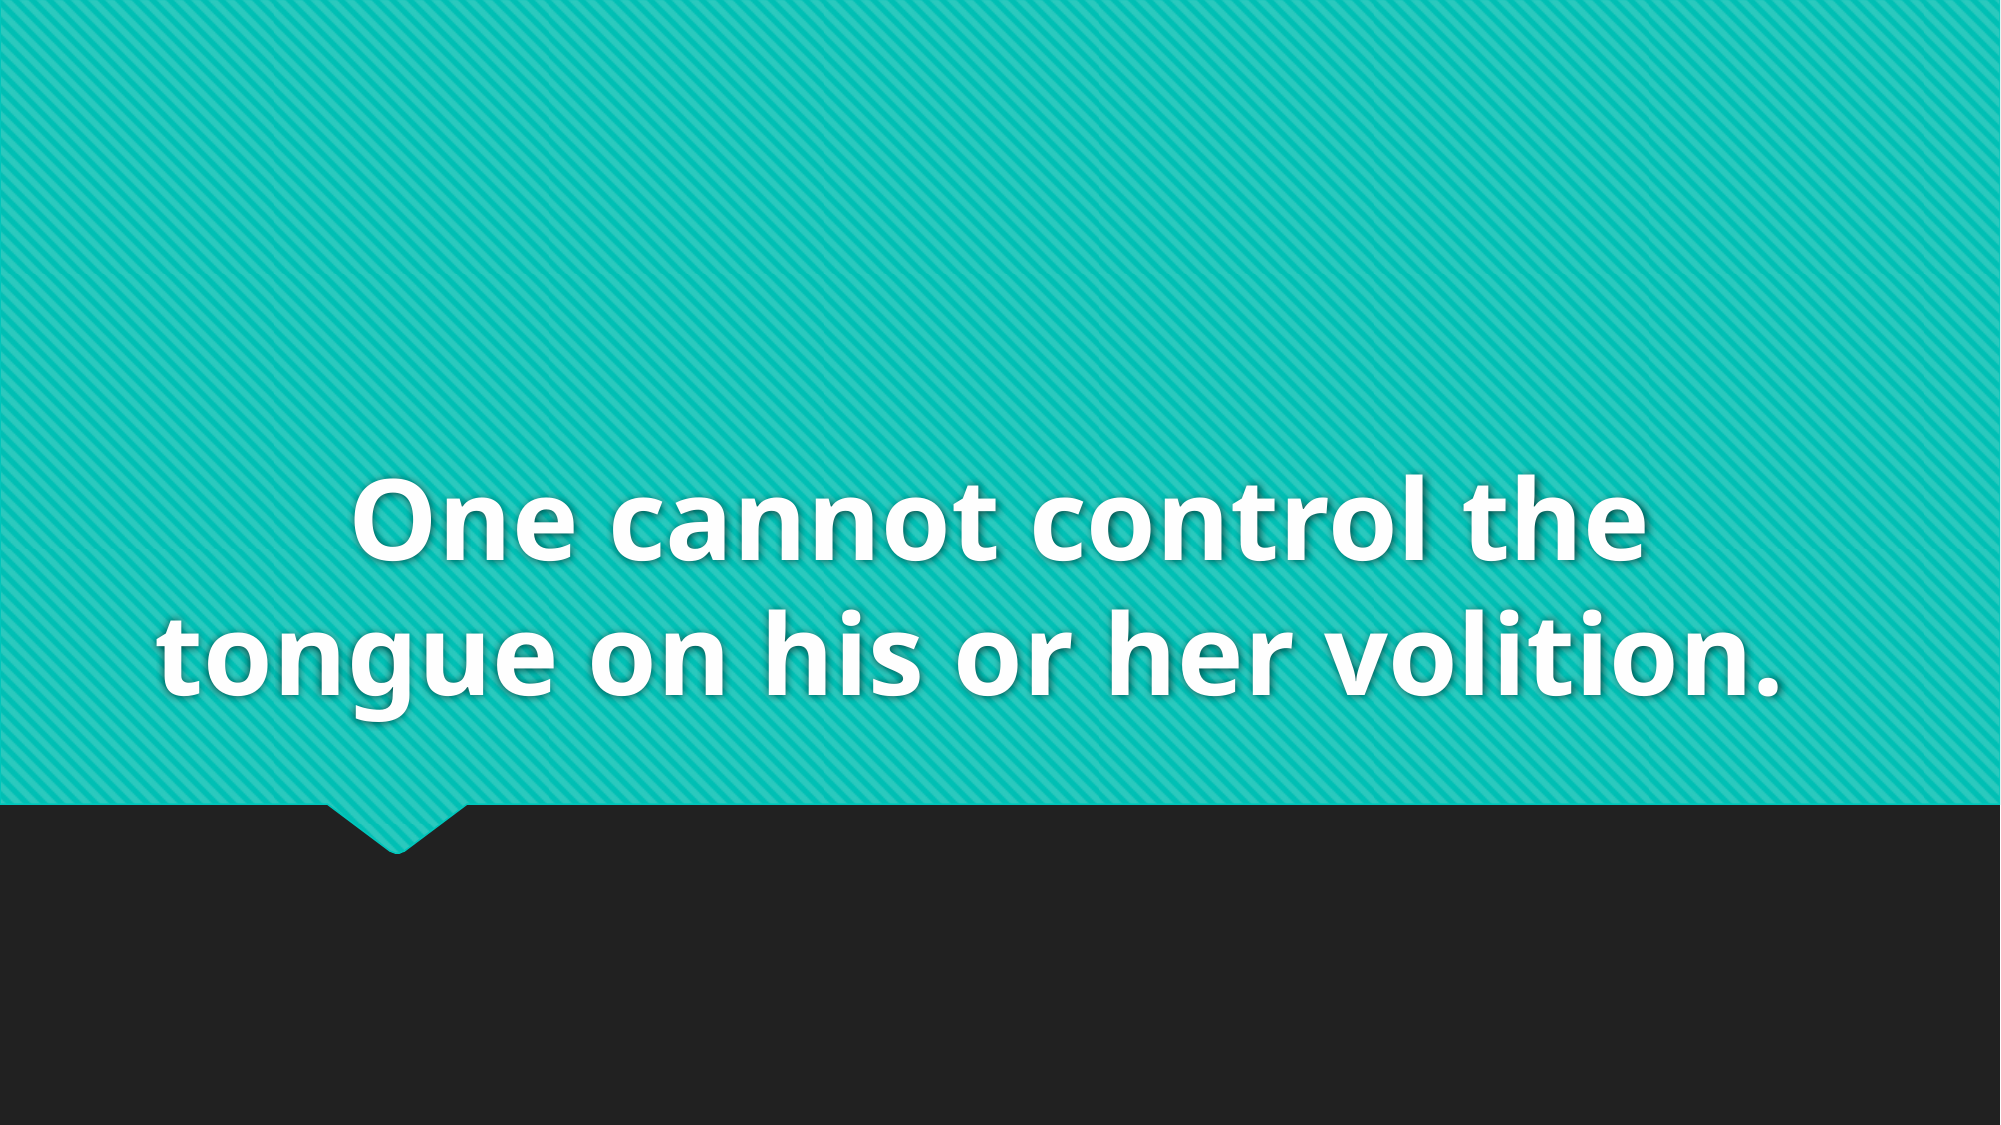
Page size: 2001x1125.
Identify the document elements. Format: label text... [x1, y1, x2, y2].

title One cannot control the tongue on his or her volition. [132, 237, 1868, 726]
